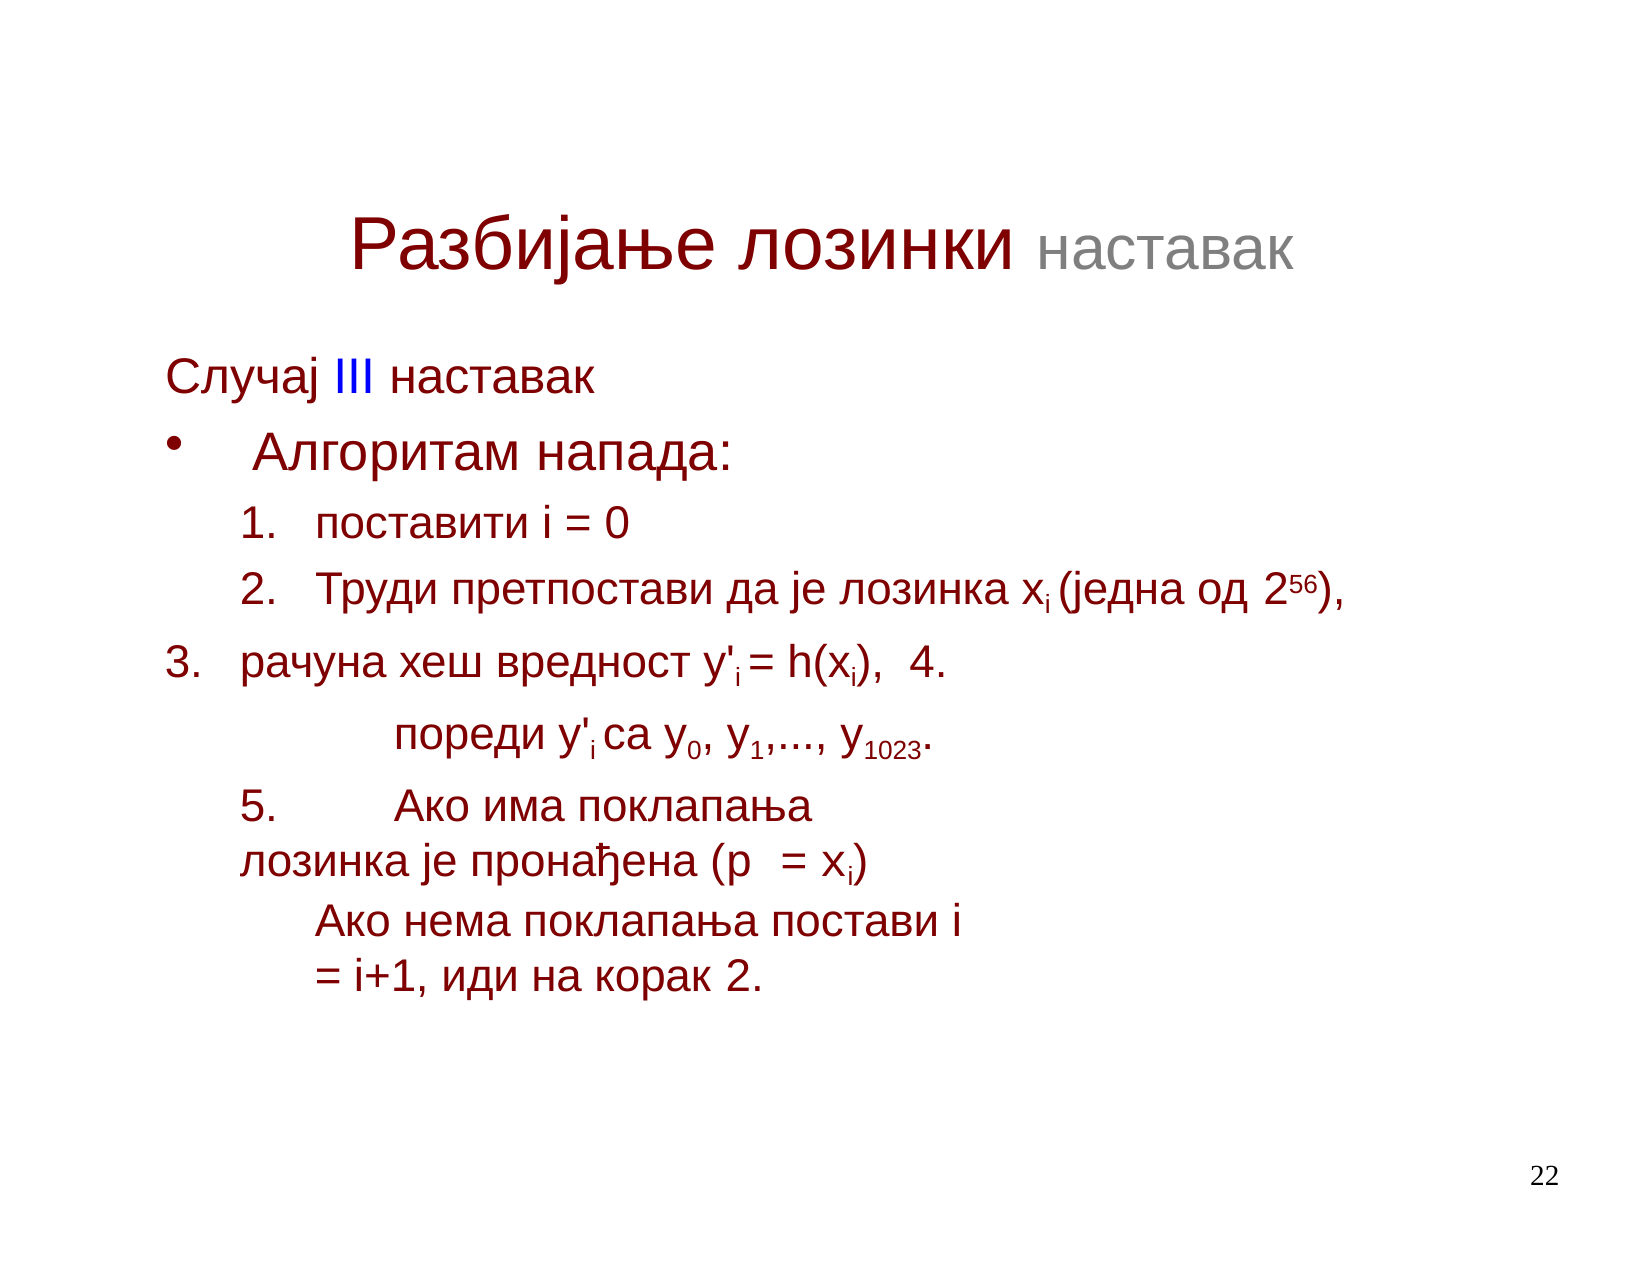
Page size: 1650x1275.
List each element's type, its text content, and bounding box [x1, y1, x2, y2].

text_box Случај III наставак Алгоритам напада: поставити i = 0 Труди претпостави да је лозинка хi (једна од 256), рачуна хеш вредност у'i = h(хi), 4. пореди у'i са y0, y1,..., y1023. 5. Ако има поклапања лозинка је пронађена (р = хi) Ако нема поклапања постави i = i+1, иди на корак 2. [160, 329, 1438, 1001]
title Разбијање лозинки наставак [347, 192, 1303, 329]
slide_number 22 [1526, 1157, 1564, 1275]
